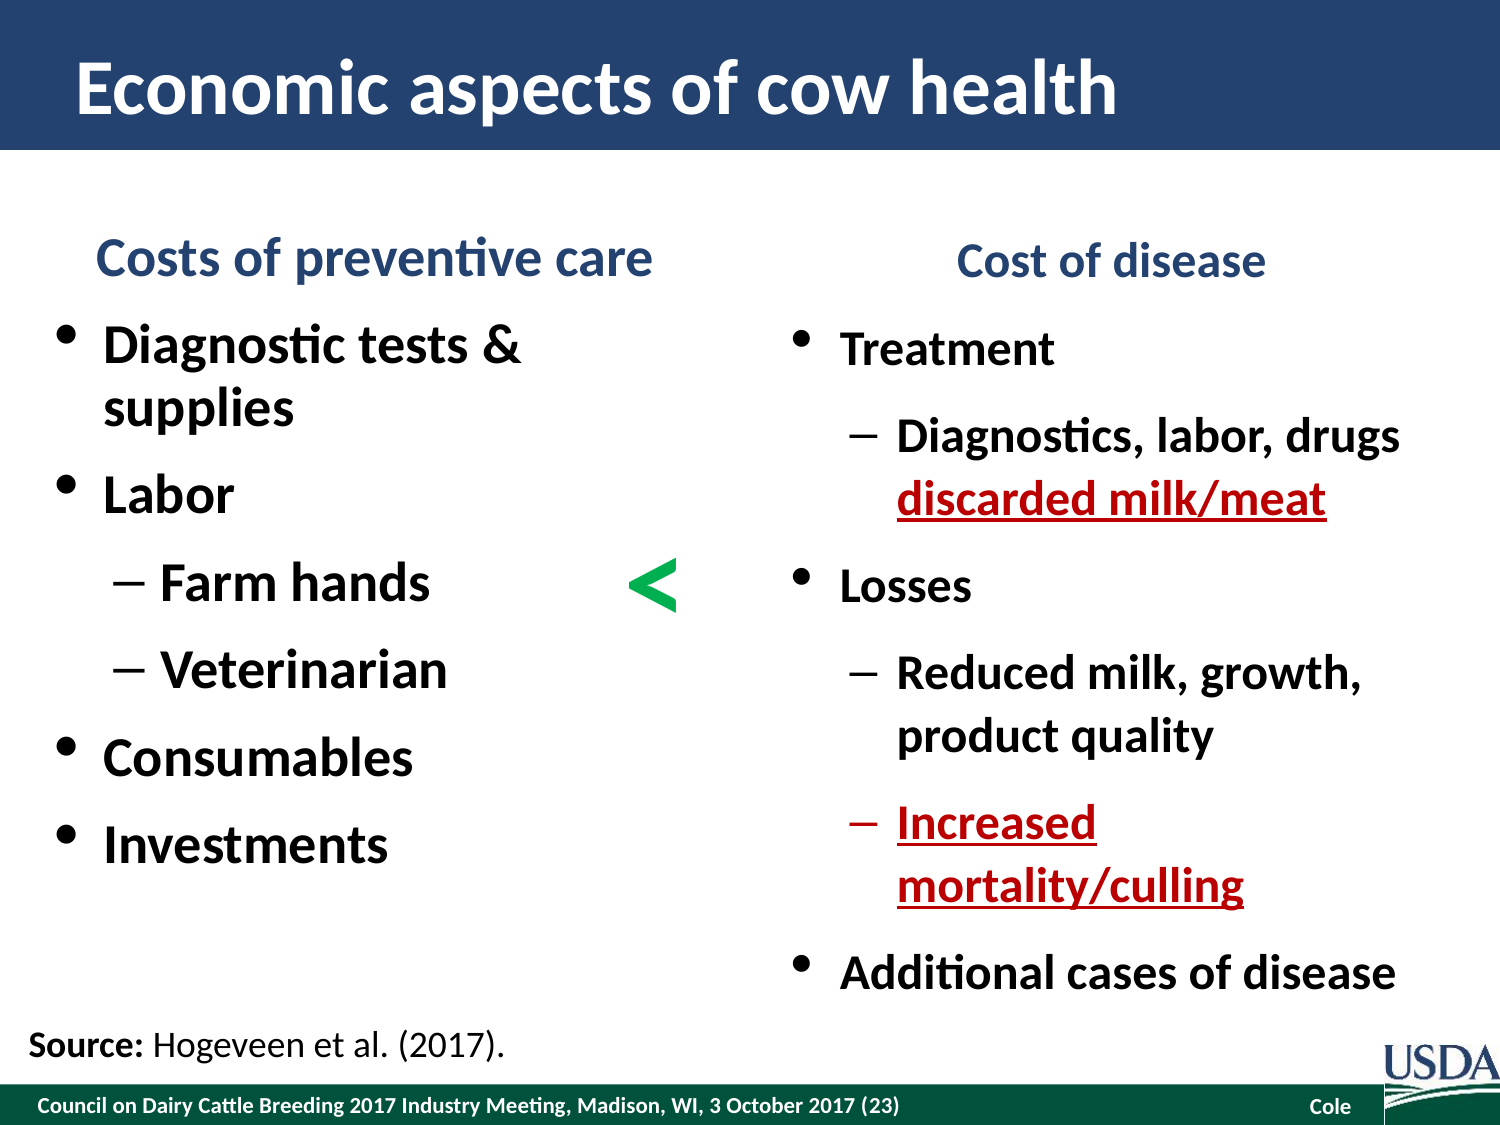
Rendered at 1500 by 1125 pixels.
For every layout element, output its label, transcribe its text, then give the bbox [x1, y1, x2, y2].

text_box < [609, 493, 702, 658]
title Economic aspects of cow health [75, 29, 1425, 135]
picture [1384, 1044, 1500, 1125]
list Costs of preventive care Diagnostic tests & supplies Labor Farm hands Veterinarian Consumables Investments [56, 224, 695, 1013]
list Cost of disease Treatment Diagnostics, labor, drugs discarded milk/meat Losses Reduced milk, growth, product quality Increased mortality/culling Additional cases of disease [793, 224, 1431, 1013]
text_box Source: Hogeveen et al. (2017). [13, 1012, 521, 1073]
